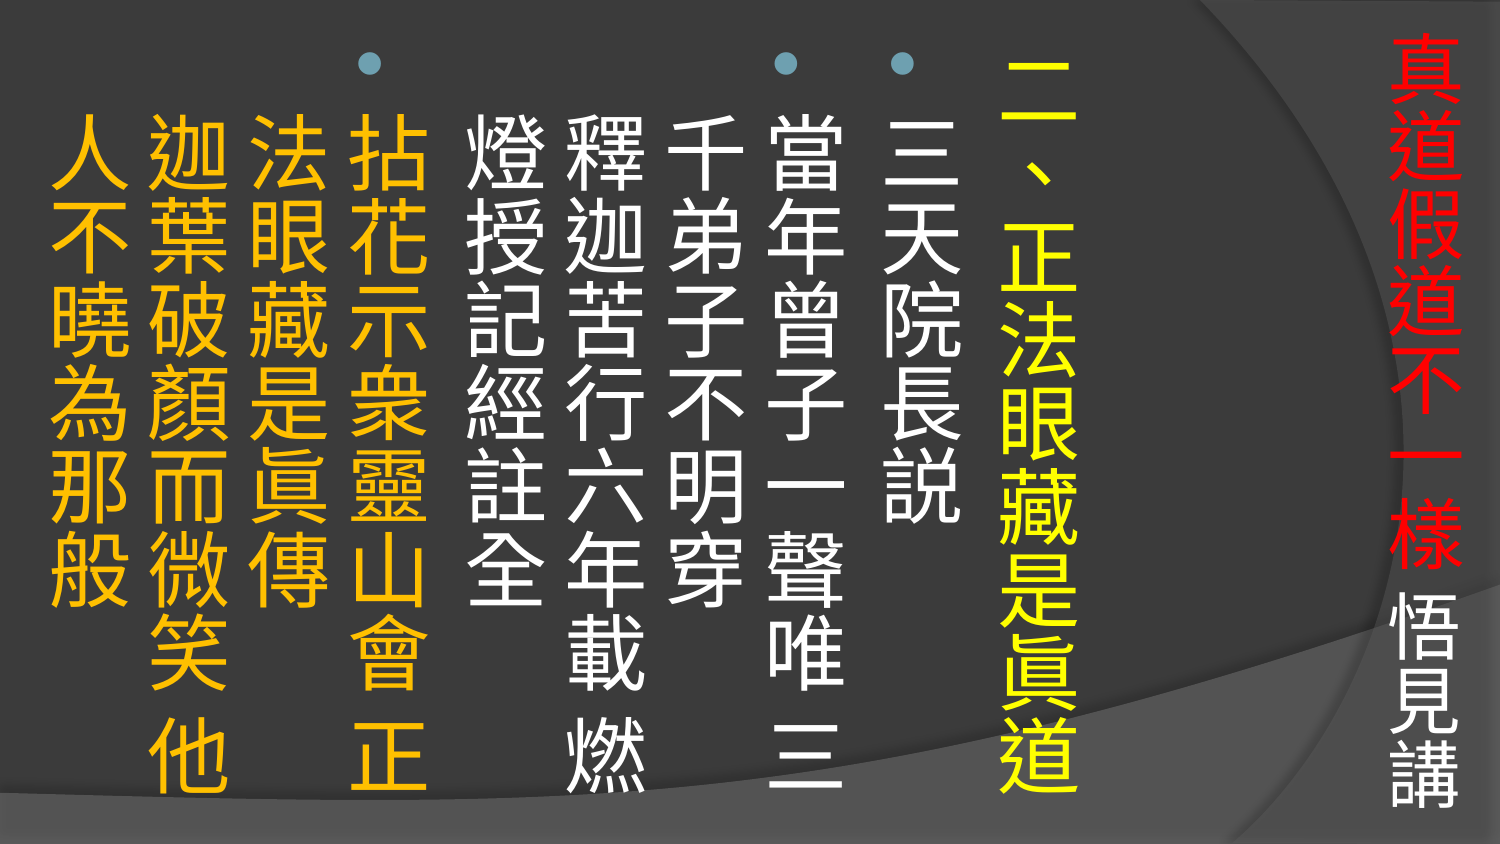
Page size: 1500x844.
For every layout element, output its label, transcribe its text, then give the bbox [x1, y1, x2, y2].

title 真道假道不一樣 悟見講 [1364, 21, 1483, 820]
list 二、正法眼藏是眞道 三天院長説 當年曾子一聲唯 三千弟子不明穿 釋迦苦行六年載 燃燈授記經註全 拈花示衆靈山會 正法眼藏是眞傳 迦葉破顏而微笑 他人不曉為那般 [29, 27, 1365, 820]
